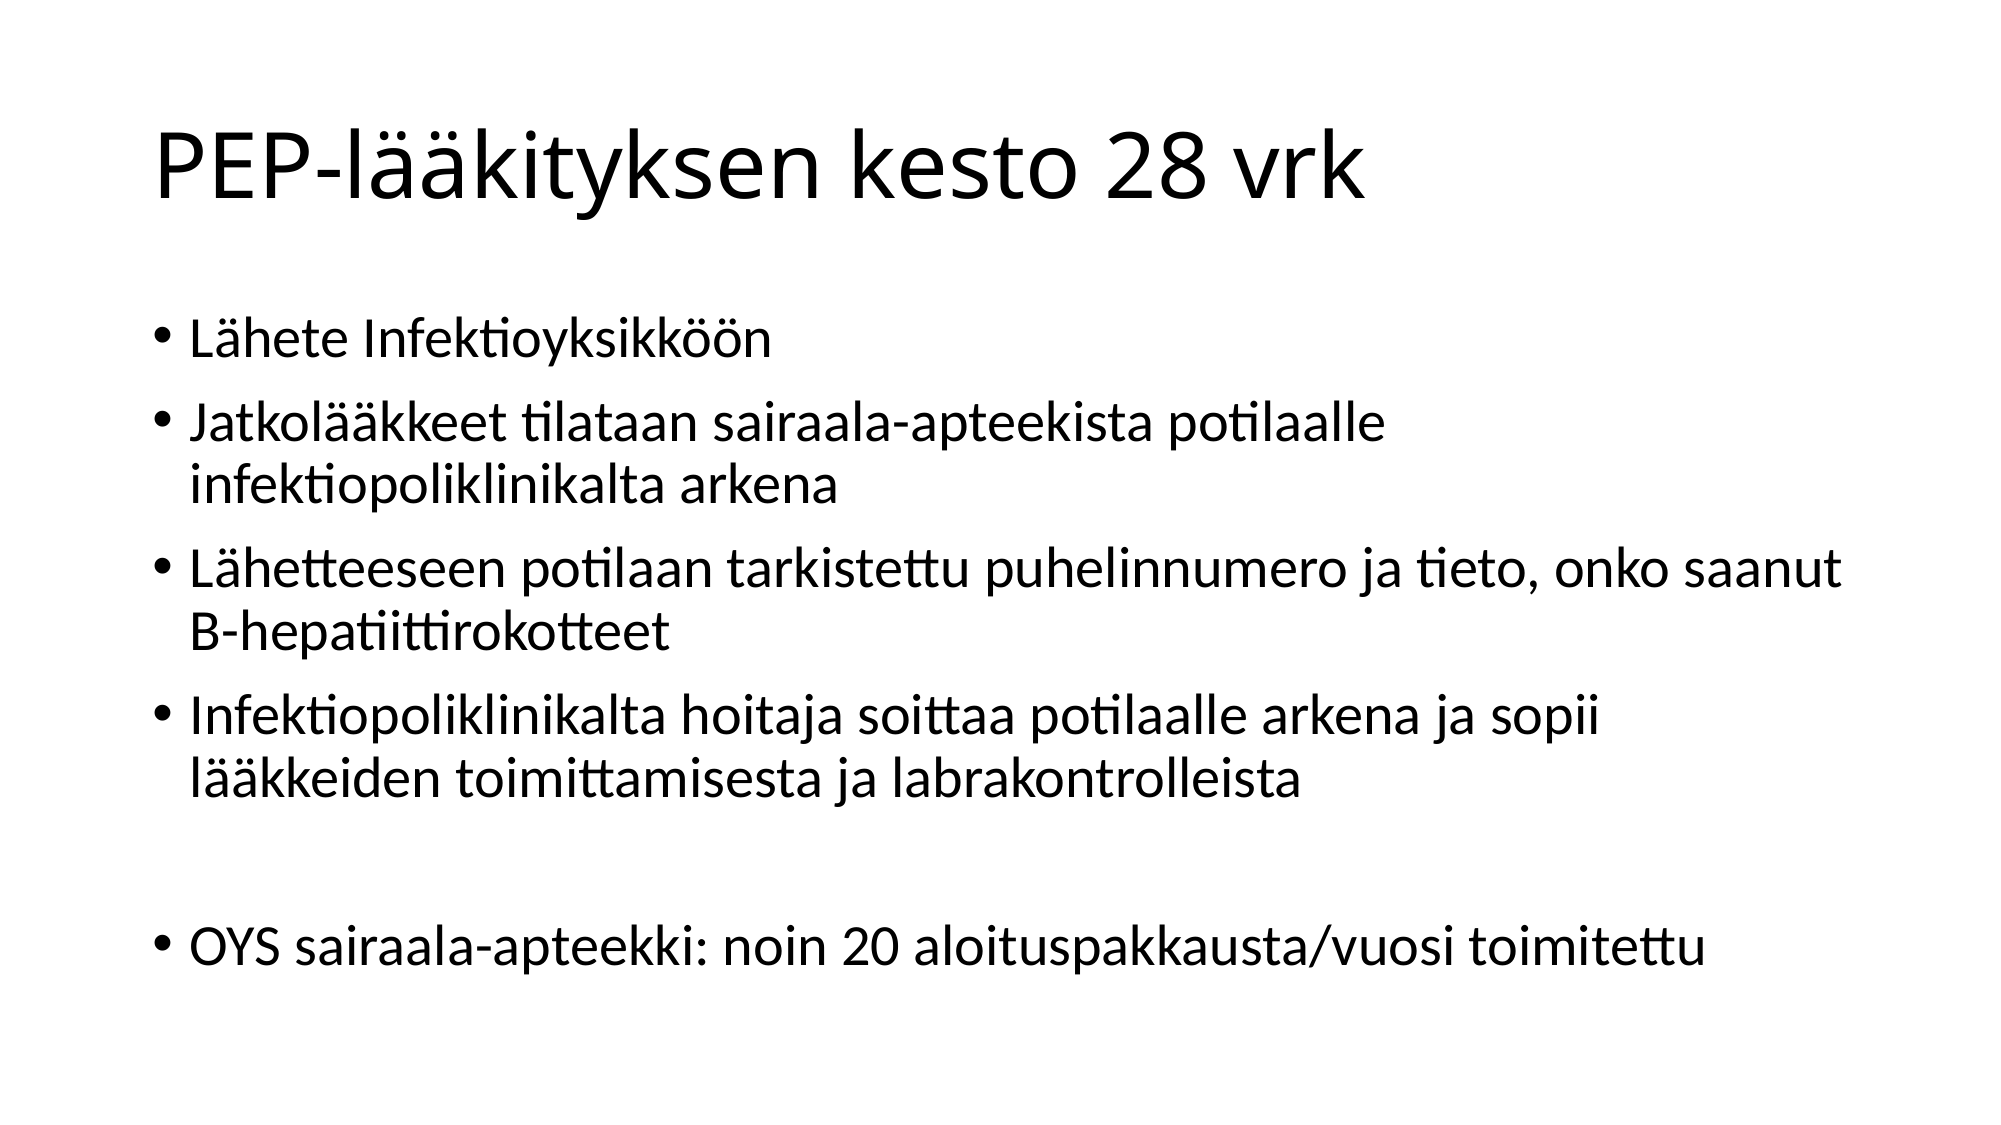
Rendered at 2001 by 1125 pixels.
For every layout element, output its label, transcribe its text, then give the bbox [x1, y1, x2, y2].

title PEP-lääkityksen kesto 28 vrk [137, 59, 1863, 278]
list Lähete Infektioyksikköön Jatkolääkkeet tilataan sairaala-apteekista potilaalle infektiopoliklinikalta arkena Lähetteeseen potilaan tarkistettu puhelinnumero ja tieto, onko saanut B-hepatiittirokotteet Infektiopoliklinikalta hoitaja soittaa potilaalle arkena ja sopii lääkkeiden toimittamisesta ja labrakontrolleista OYS sairaala-apteekki: noin 20 aloituspakkausta/vuosi toimitettu [137, 299, 1863, 1014]
